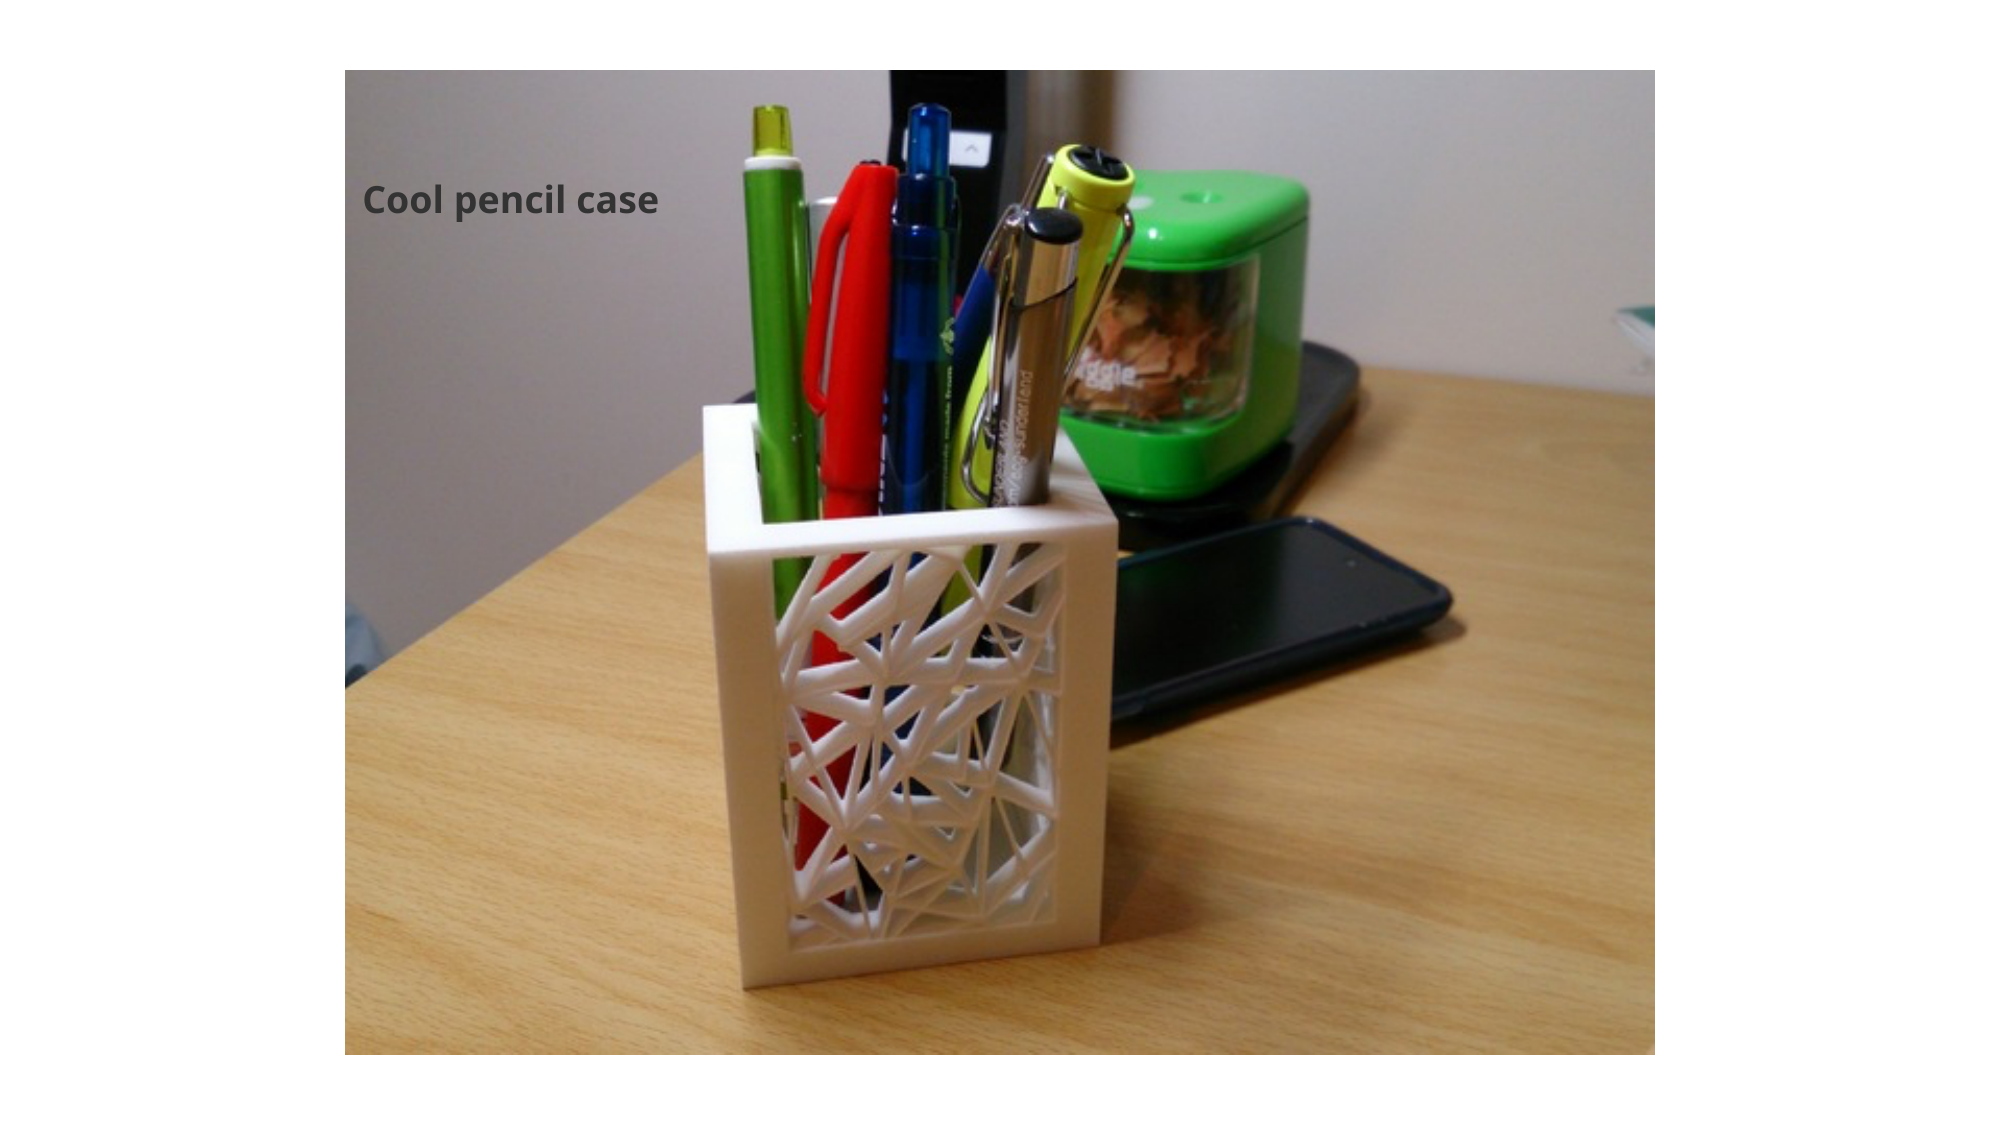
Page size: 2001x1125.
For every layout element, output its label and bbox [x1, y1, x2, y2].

picture [345, 70, 1655, 1055]
